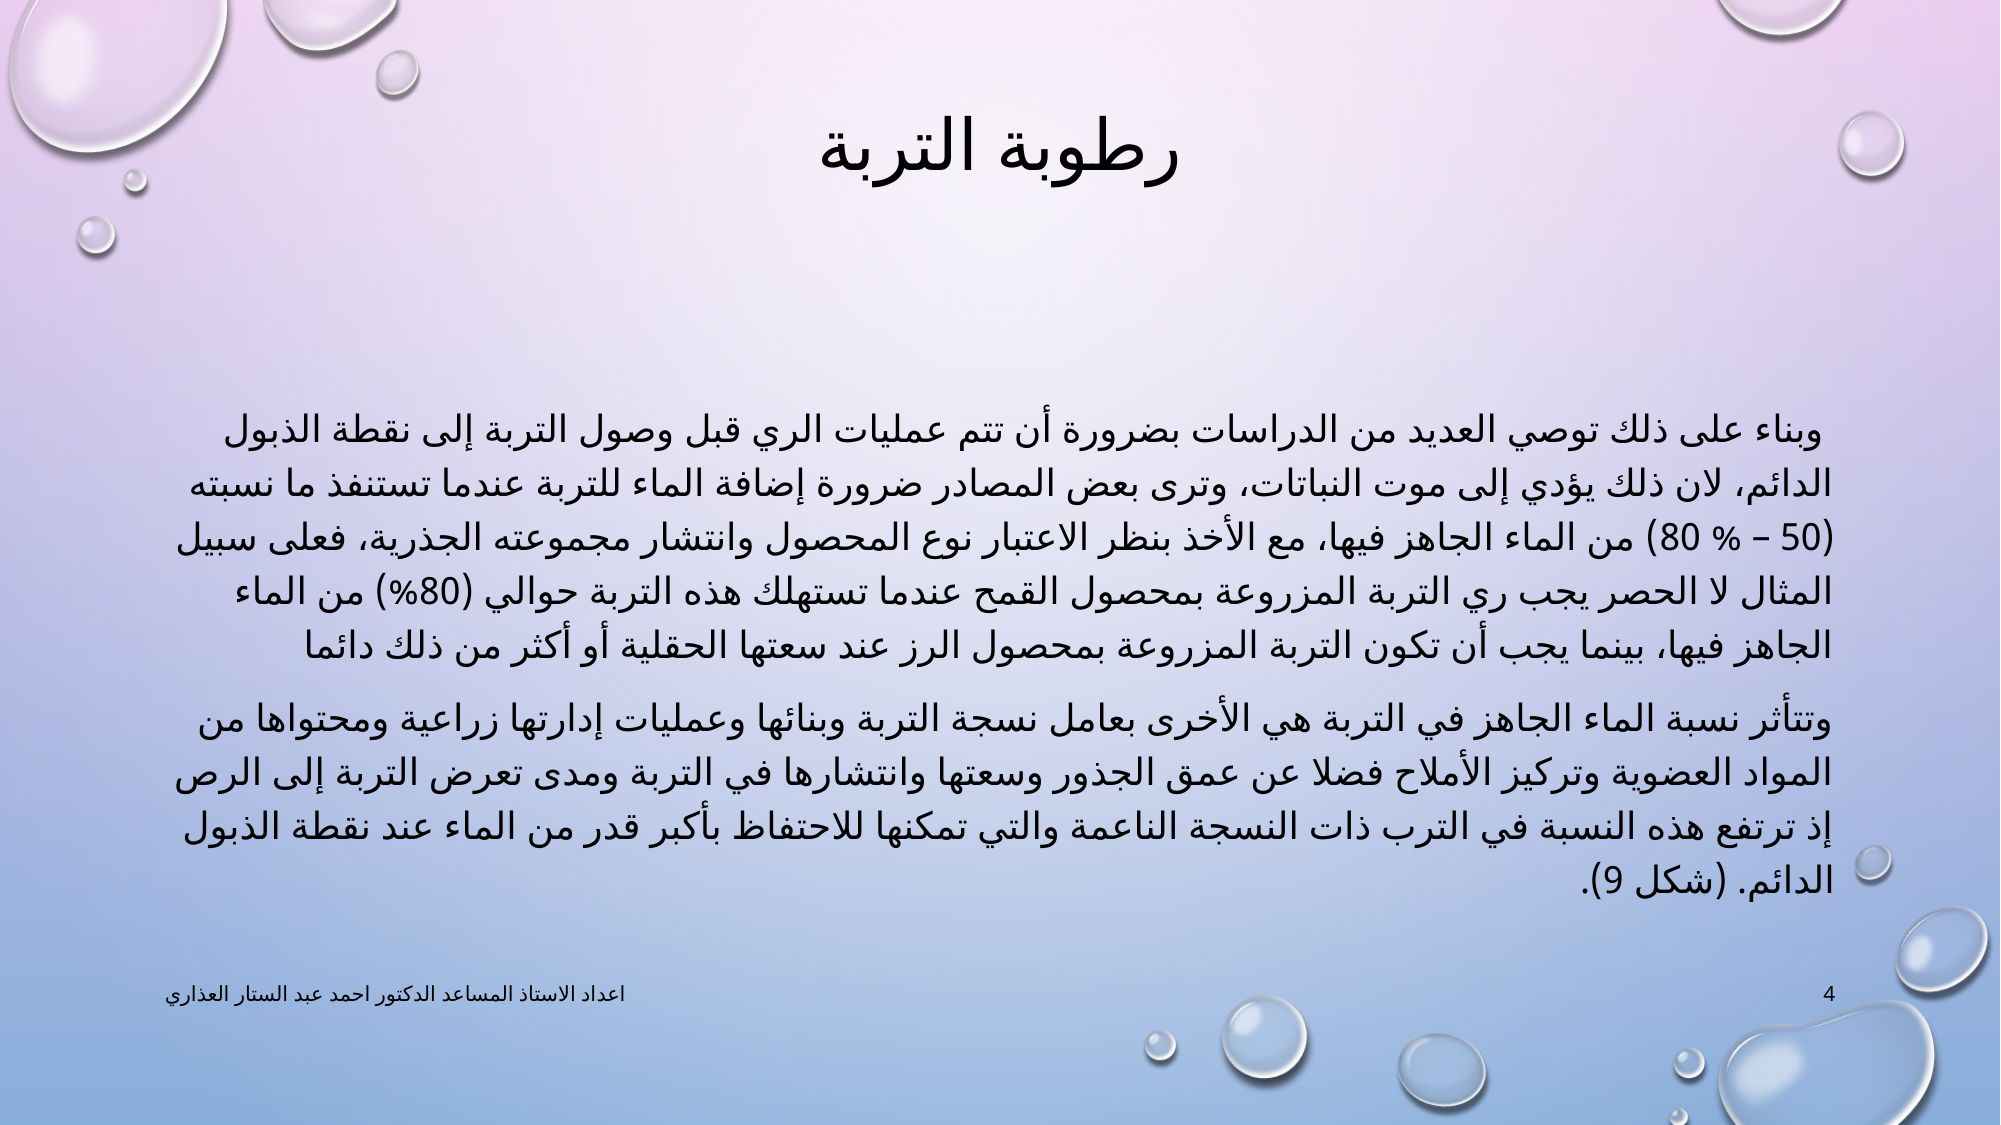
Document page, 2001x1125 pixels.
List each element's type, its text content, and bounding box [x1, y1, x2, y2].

title رطوبة التربة [794, 92, 1206, 204]
footer اعداد الاستاذ المساعد الدكتور احمد عبد الستار العذاري [149, 965, 1245, 1025]
picture [0, 0, 2000, 1125]
list وبناء على ذلك توصي العديد من الدراسات بضرورة أن تتم عمليات الري قبل وصول التربة إلى نقطة الذبول الدائم، لان ذلك يؤدي إلى موت النباتات، وترى بعض المصادر ضرورة إضافة الماء للتربة عندما تستنفذ ما نسبته (50 – % 80) من الماء الجاهز فيها، مع الأخذ بنظر الاعتبار نوع المحصول وانتشار مجموعته الجذرية، فعلى سبيل المثال لا الحصر يجب ري التربة المزروعة بمحصول القمح عندما تستهلك هذه التربة حوالي (80%) من الماء الجاهز فيها، بينما يجب أن تكون التربة المزروعة بمحصول الرز عند سعتها الحقلية أو أكثر من ذلك دائما وتتأثر نسبة الماء الجاهز في التربة هي الأخرى بعامل نسجة التربة وبنائها وعمليات إدارتها زراعية ومحتواها من المواد العضوية وتركيز الأملاح فضلا عن عمق الجذور وسعتها وانتشارها في التربة ومدى تعرض التربة إلى الرص إذ ترتفع هذه النسبة في الترب ذات النسجة الناعمة والتي تمكنها للاحتفاظ بأكبر قدر من الماء عند نقطة الذبول الدائم. (شکل 9). [149, 388, 1850, 950]
slide_number 4 [1724, 965, 1851, 1025]
